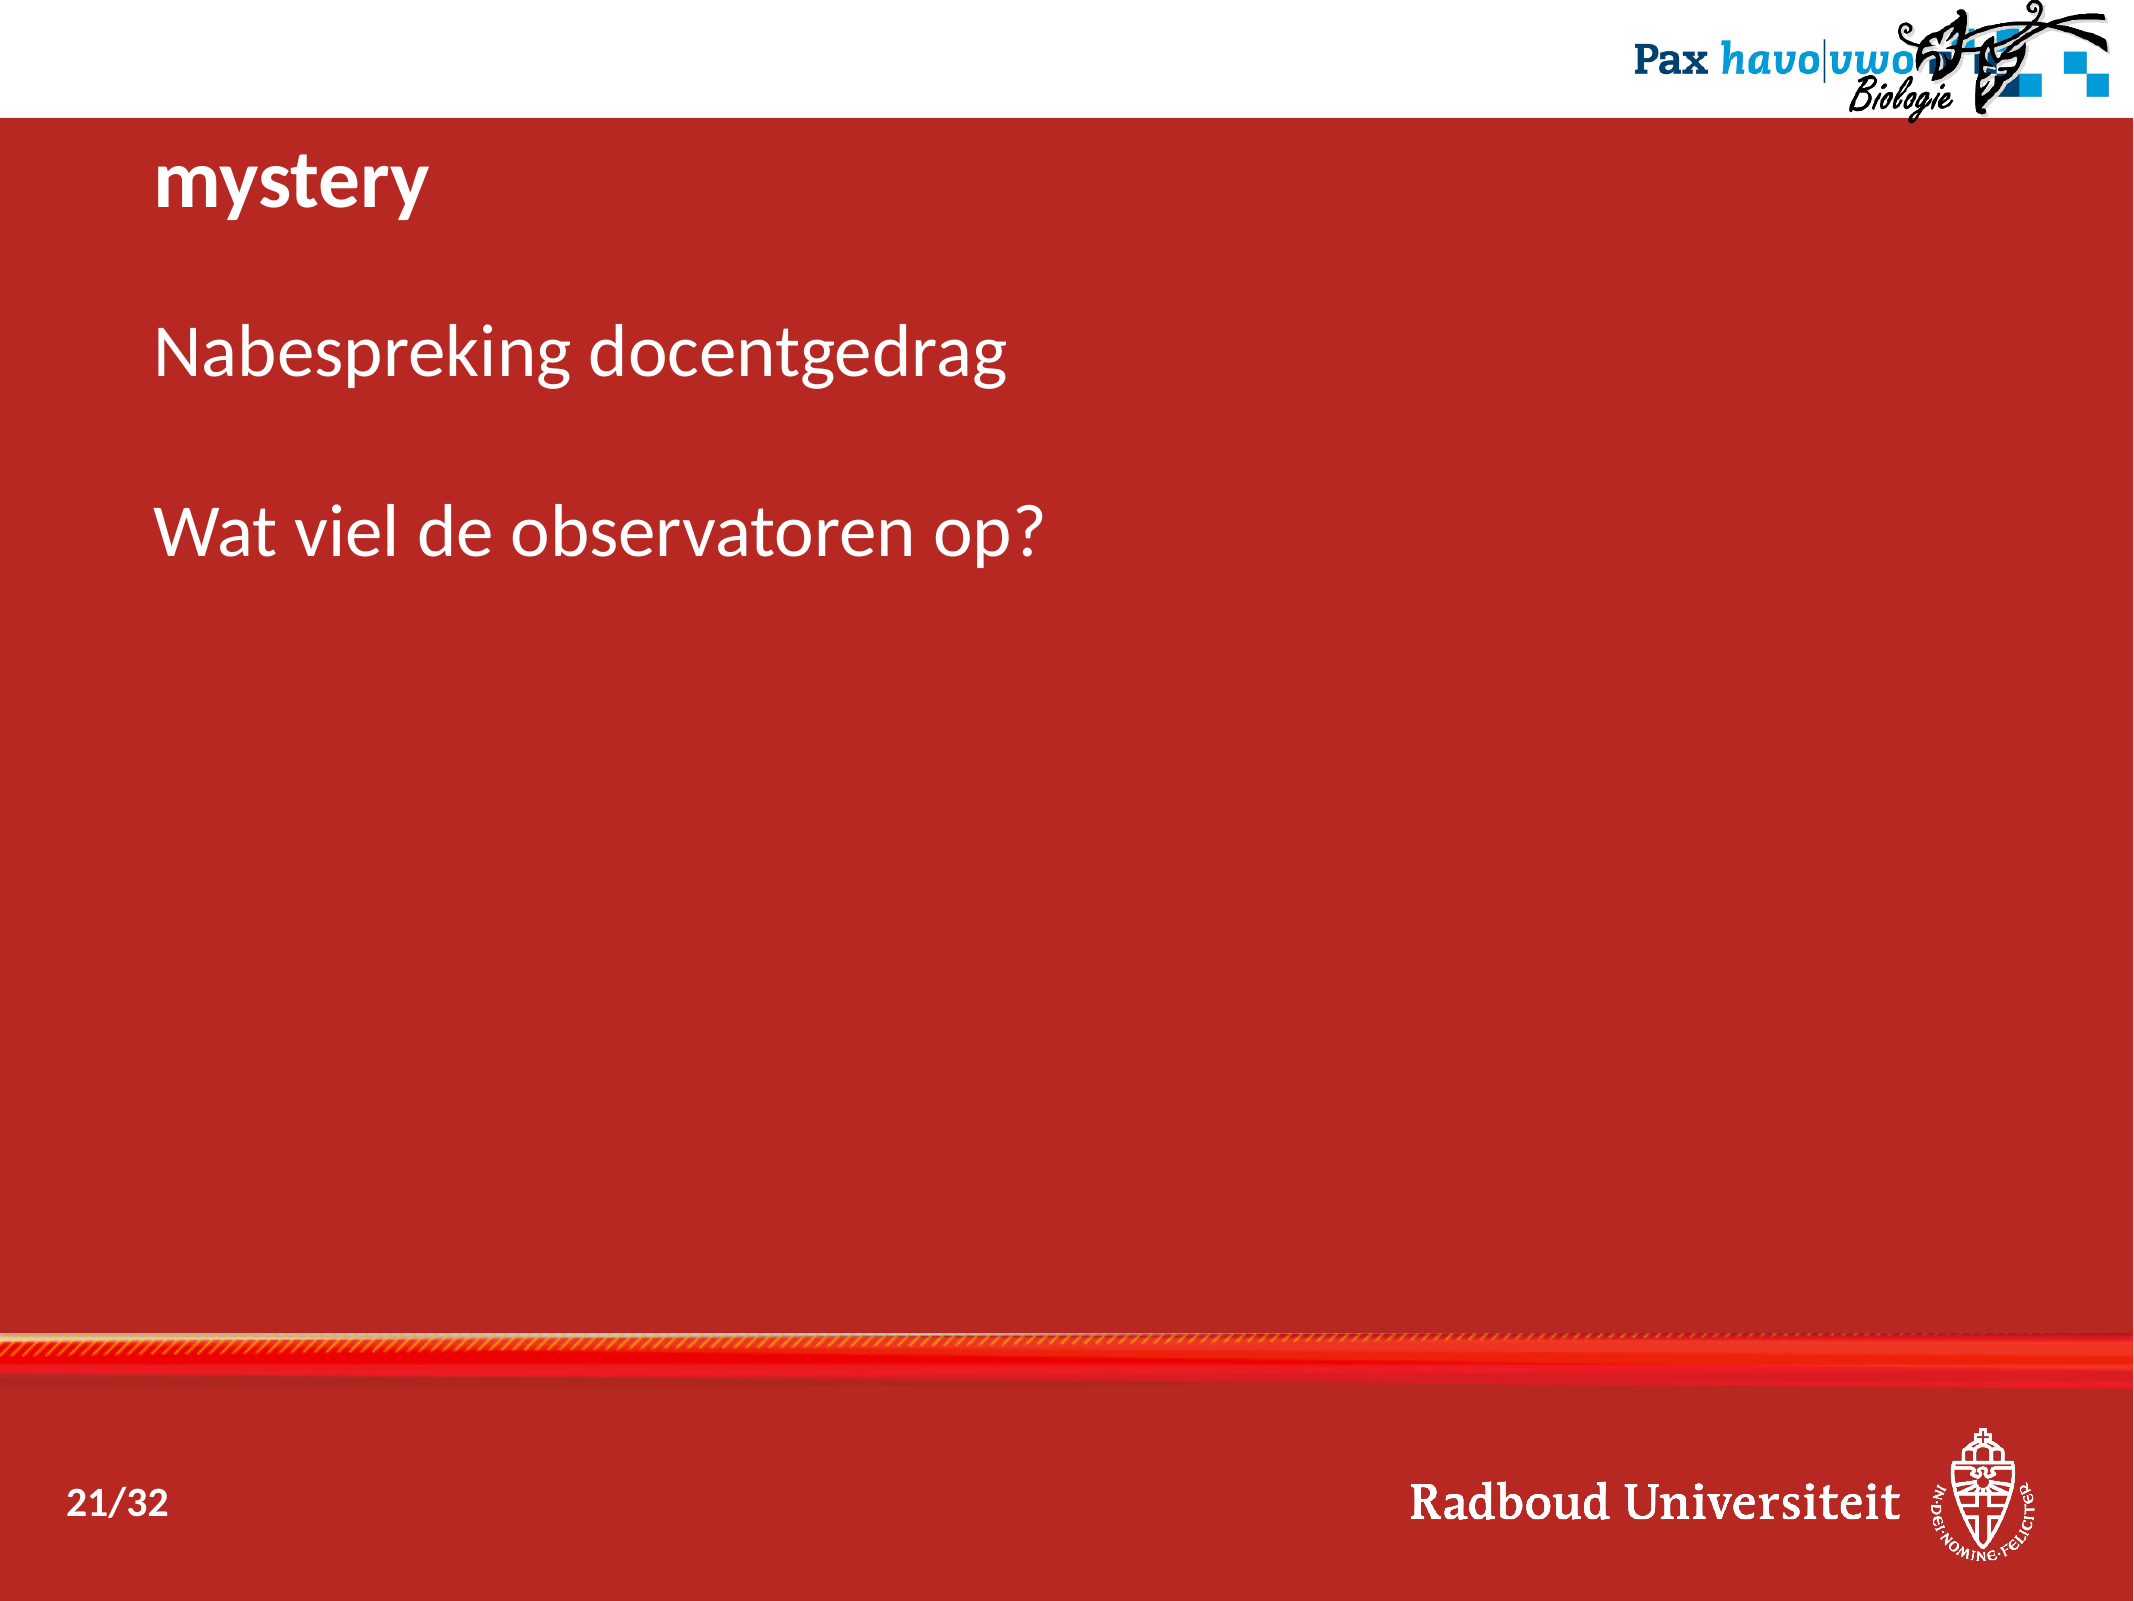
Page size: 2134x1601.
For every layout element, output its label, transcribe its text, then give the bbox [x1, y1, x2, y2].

text_box [0, 117, 2134, 1334]
slide_number 21/32 [14, 1469, 170, 1530]
list Nabespreking docentgedrag Wat viel de observatoren op? [147, 295, 1979, 1300]
picture [0, 1334, 2134, 1601]
picture [0, 0, 2134, 160]
title mystery [147, 117, 1979, 295]
